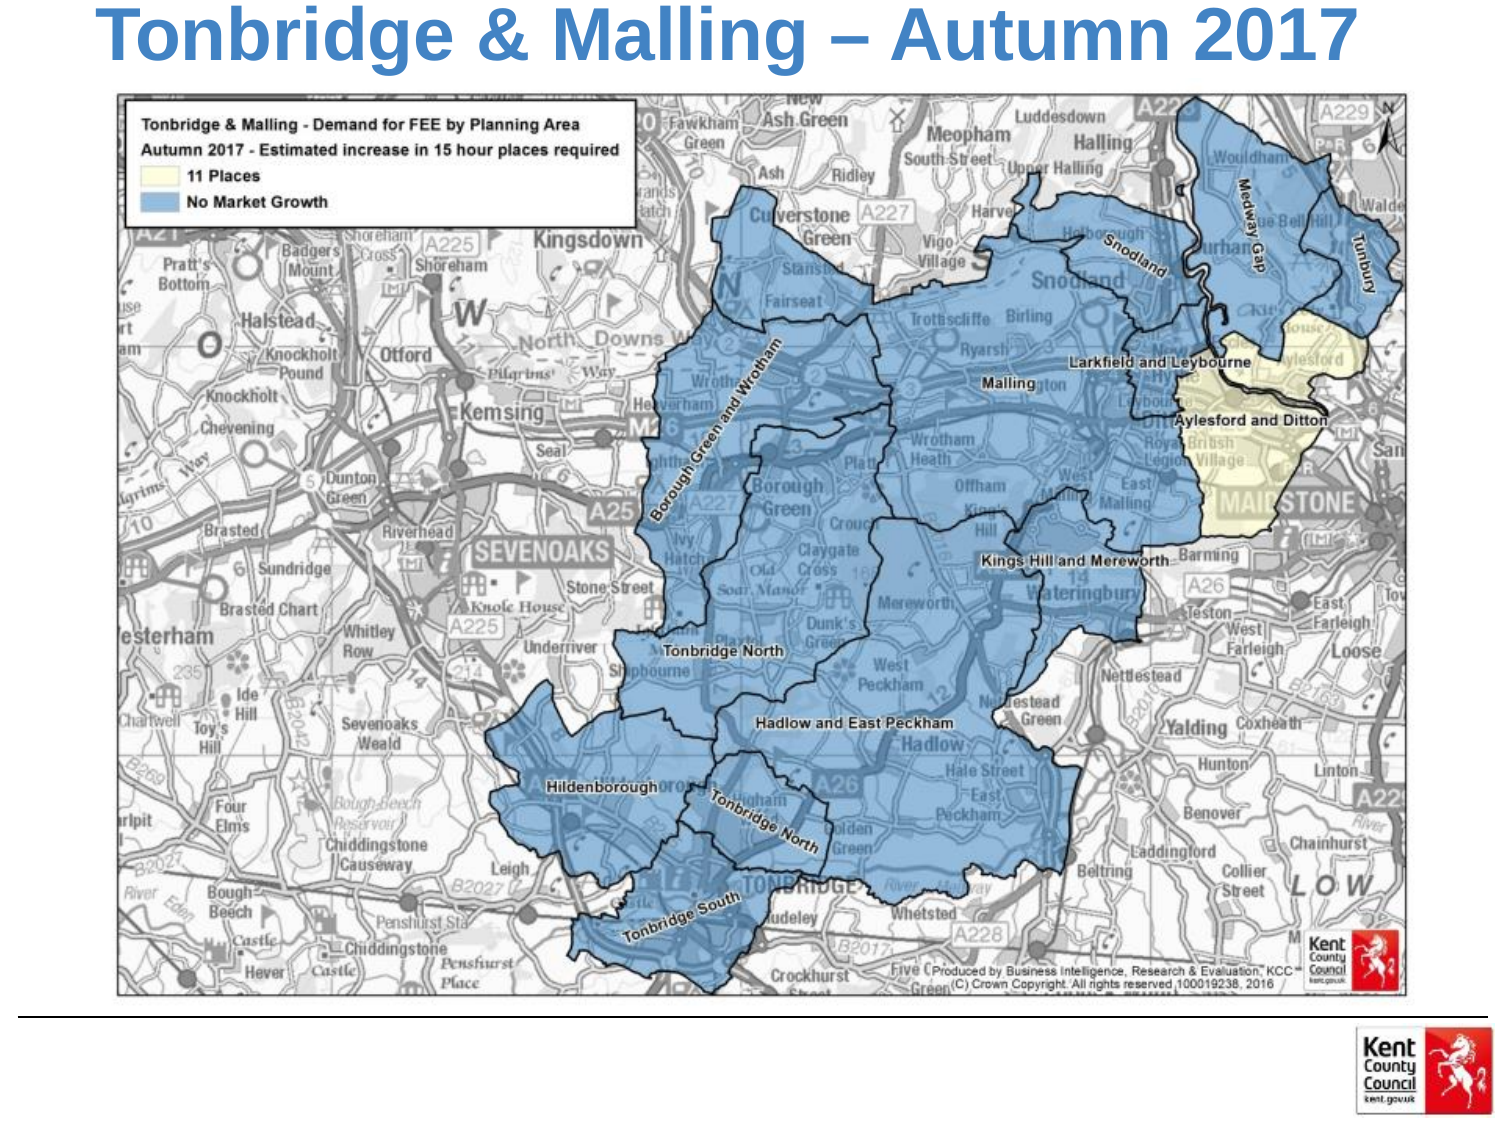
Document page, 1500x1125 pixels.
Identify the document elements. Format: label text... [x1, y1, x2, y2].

picture [1353, 1023, 1495, 1118]
title Tonbridge & Malling – Autumn 2017 [53, 0, 1404, 124]
picture [100, 77, 1424, 1015]
